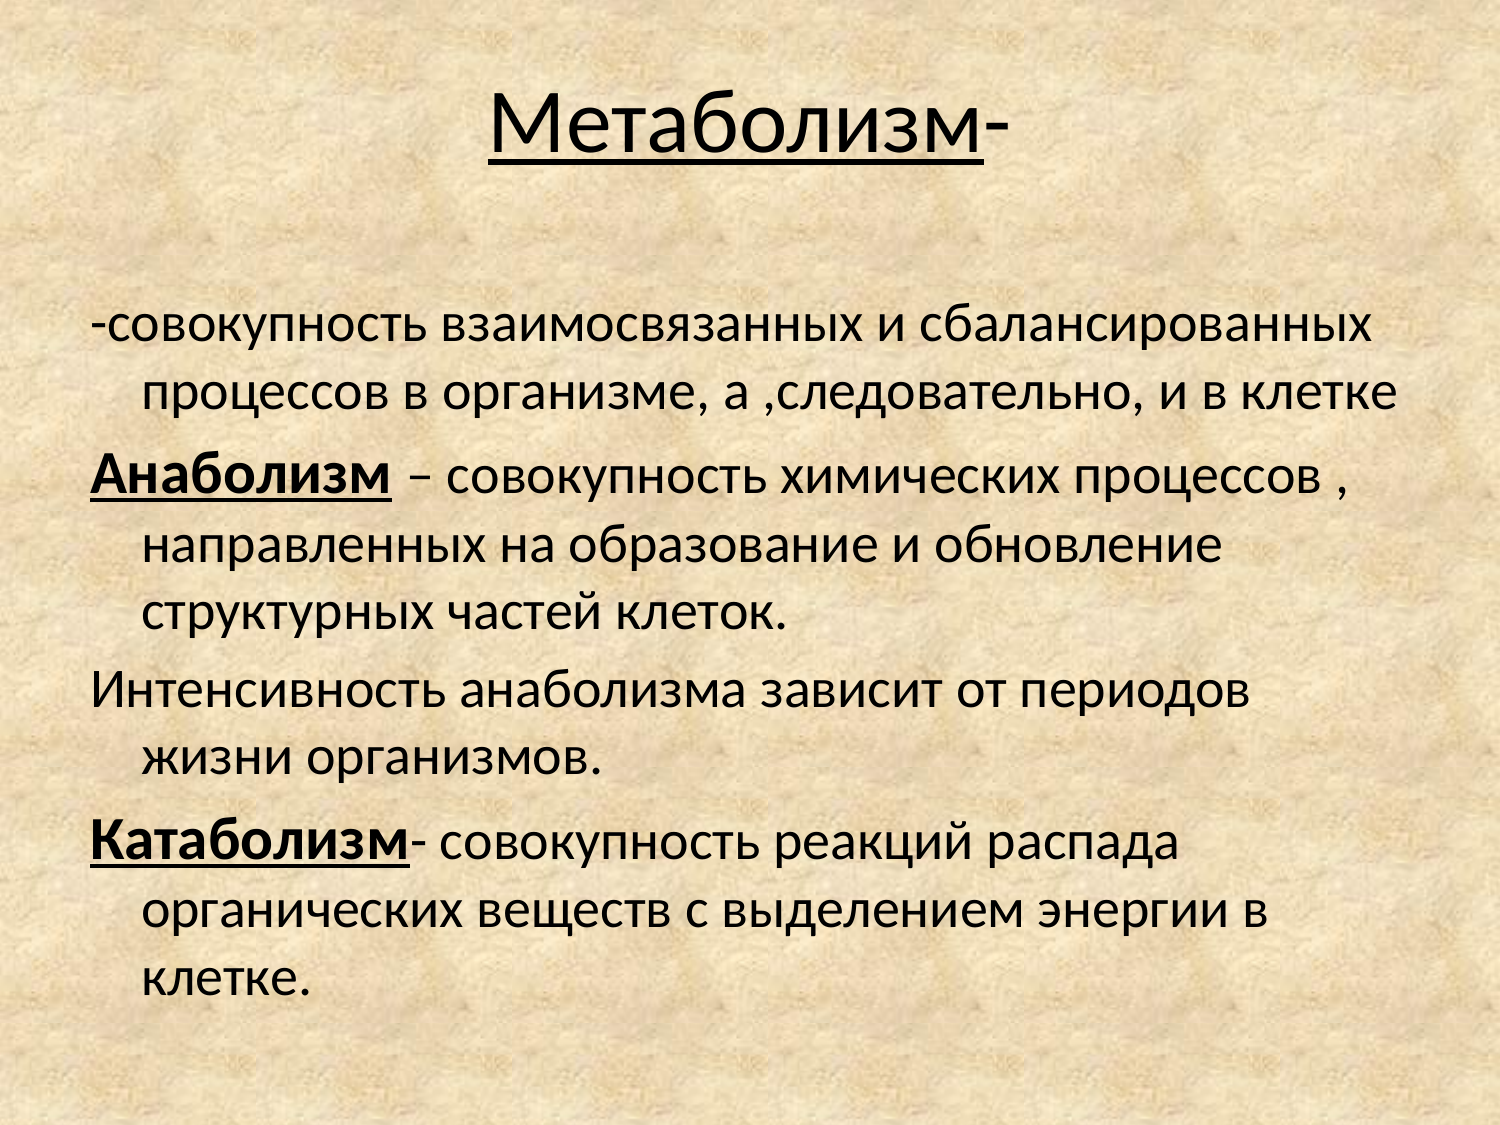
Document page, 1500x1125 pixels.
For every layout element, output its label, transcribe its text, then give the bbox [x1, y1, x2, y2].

list -совокупность взаимосвязанных и сбалансированных процессов в организме, а ,следовательно, и в клетке Анаболизм – совокупность химических процессов , направленных на образование и обновление структурных частей клеток. Интенсивность анаболизма зависит от периодов жизни организмов. Катаболизм- совокупность реакций распада органических веществ с выделением энергии в клетке. [75, 200, 1425, 1088]
picture [0, 0, 1500, 1125]
title Метаболизм- [75, 45, 1425, 188]
